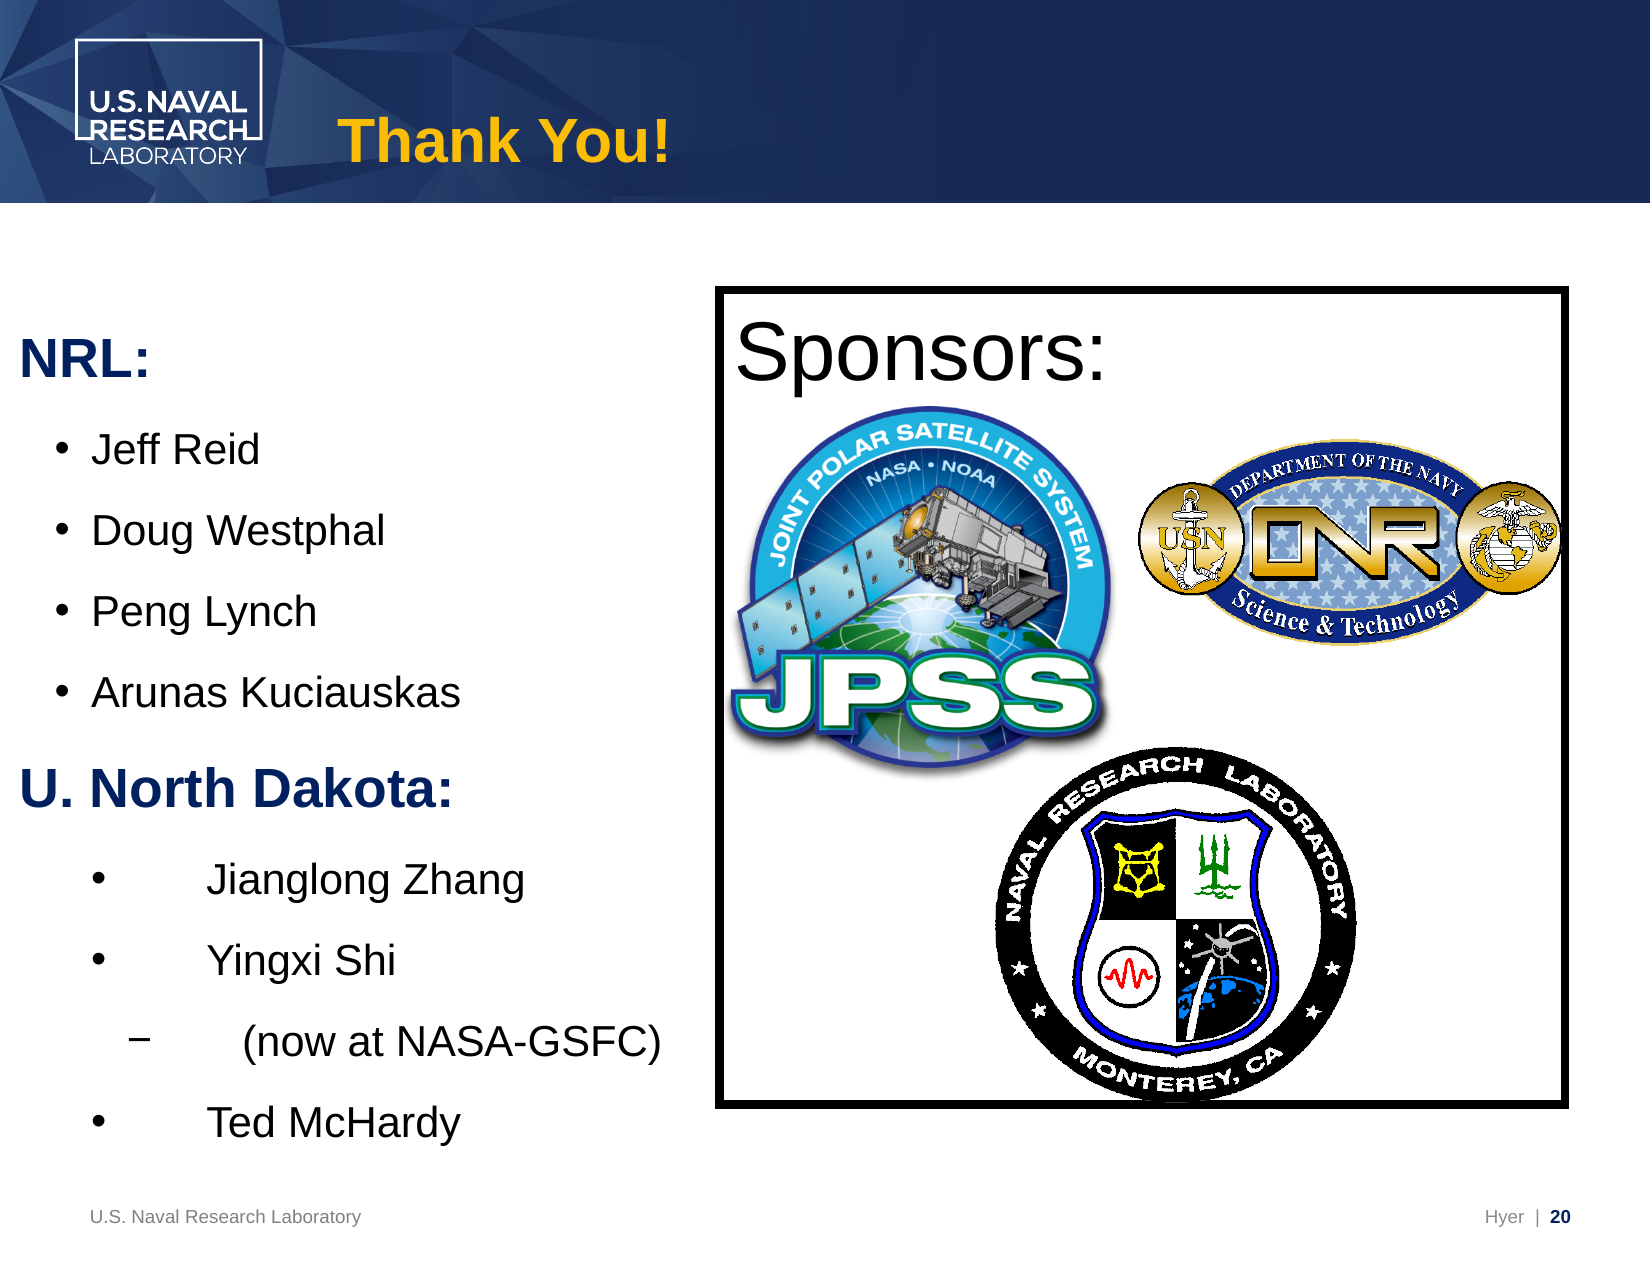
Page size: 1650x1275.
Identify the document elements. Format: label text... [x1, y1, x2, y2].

list NRL: Jeff Reid Doug Westphal Peng Lynch Arunas Kuciauskas U. North Dakota: Jianglong Zhang Yingxi Shi (now at NASA-GSFC) Ted McHardy [19, 289, 1516, 1152]
picture [725, 405, 1434, 1142]
footer U.S. Naval Research Laboratory [75, 1181, 632, 1250]
picture [1138, 439, 1562, 663]
text_box Sponsors: [719, 289, 1566, 1105]
picture [0, 0, 1650, 203]
title Thank You! [337, 104, 1538, 180]
slide_number Hyer | 20 [1200, 1181, 1572, 1250]
